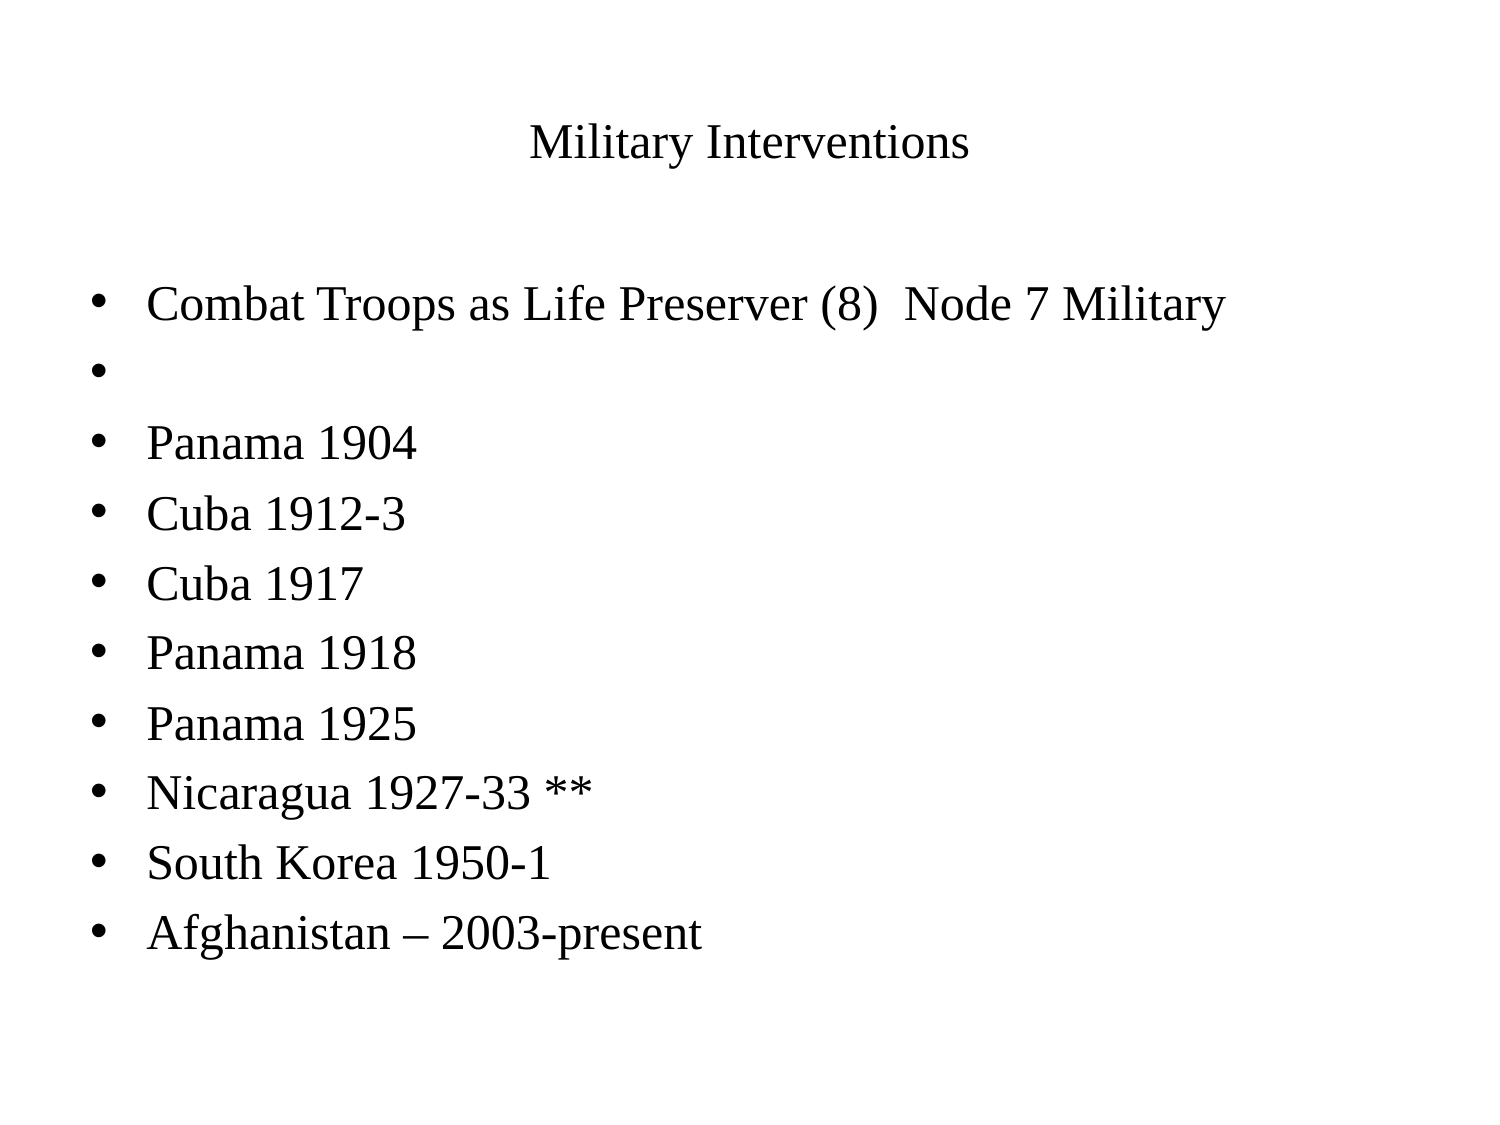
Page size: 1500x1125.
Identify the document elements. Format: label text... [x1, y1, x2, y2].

title Military Interventions [75, 45, 1425, 233]
list Combat Troops as Life Preserver (8) Node 7 Military Panama 1904 Cuba 1912-3 Cuba 1917 Panama 1918 Panama 1925 Nicaragua 1927-33 ** South Korea 1950-1 Afghanistan – 2003-present [75, 262, 1425, 1005]
